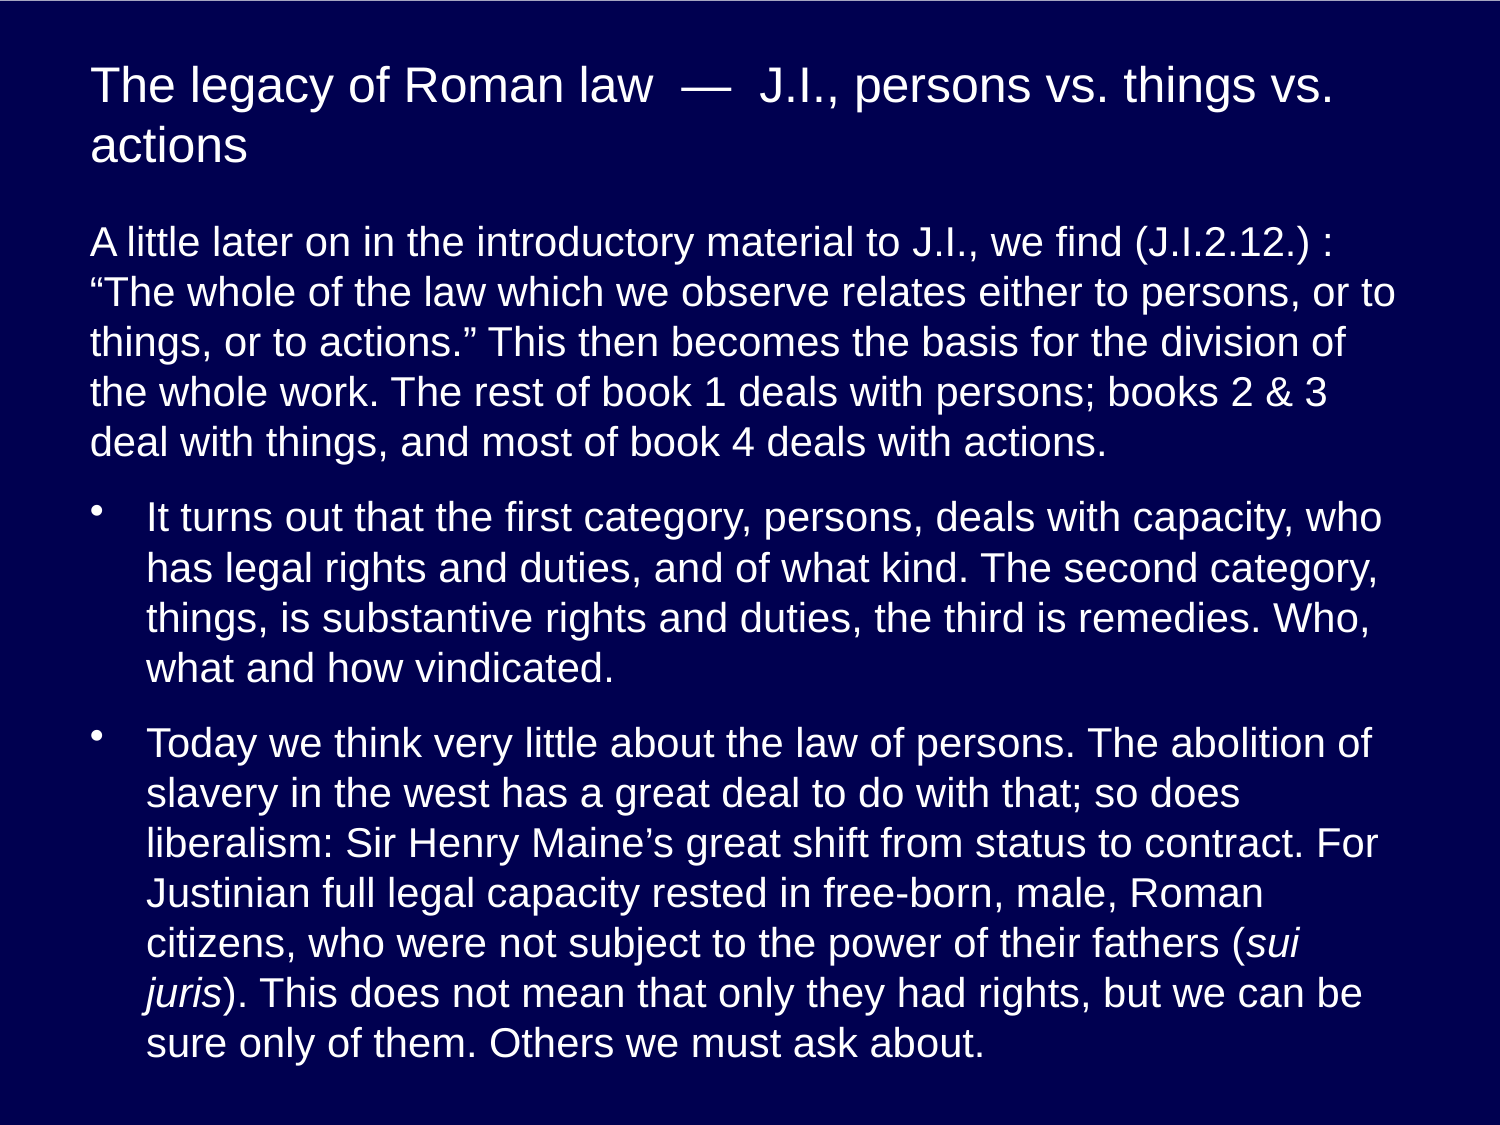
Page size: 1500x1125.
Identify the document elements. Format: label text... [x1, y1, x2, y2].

title The legacy of Roman law — J.I., persons vs. things vs. actions [75, 45, 1425, 178]
list A little later on in the introductory material to J.I., we find (J.I.2.12.) : “The whole of the law which we observe relates either to persons, or to things, or to actions.” This then becomes the basis for the division of the whole work. The rest of book 1 deals with persons; books 2 & 3 deal with things, and most of book 4 deals with actions. It turns out that the first category, persons, deals with capacity, who has legal rights and duties, and of what kind. The second category, things, is substantive rights and duties, the third is remedies. Who, what and how vindicated. Today we think very little about the law of persons. The abolition of slavery in the west has a great deal to do with that; so does liberalism: Sir Henry Maine’s great shift from status to contract. For Justinian full legal capacity rested in free-born, male, Roman citizens, who were not subject to the power of their fathers (sui juris). This does not mean that only they had rights, but we can be sure only of them. Others we must ask about. [75, 207, 1425, 1059]
